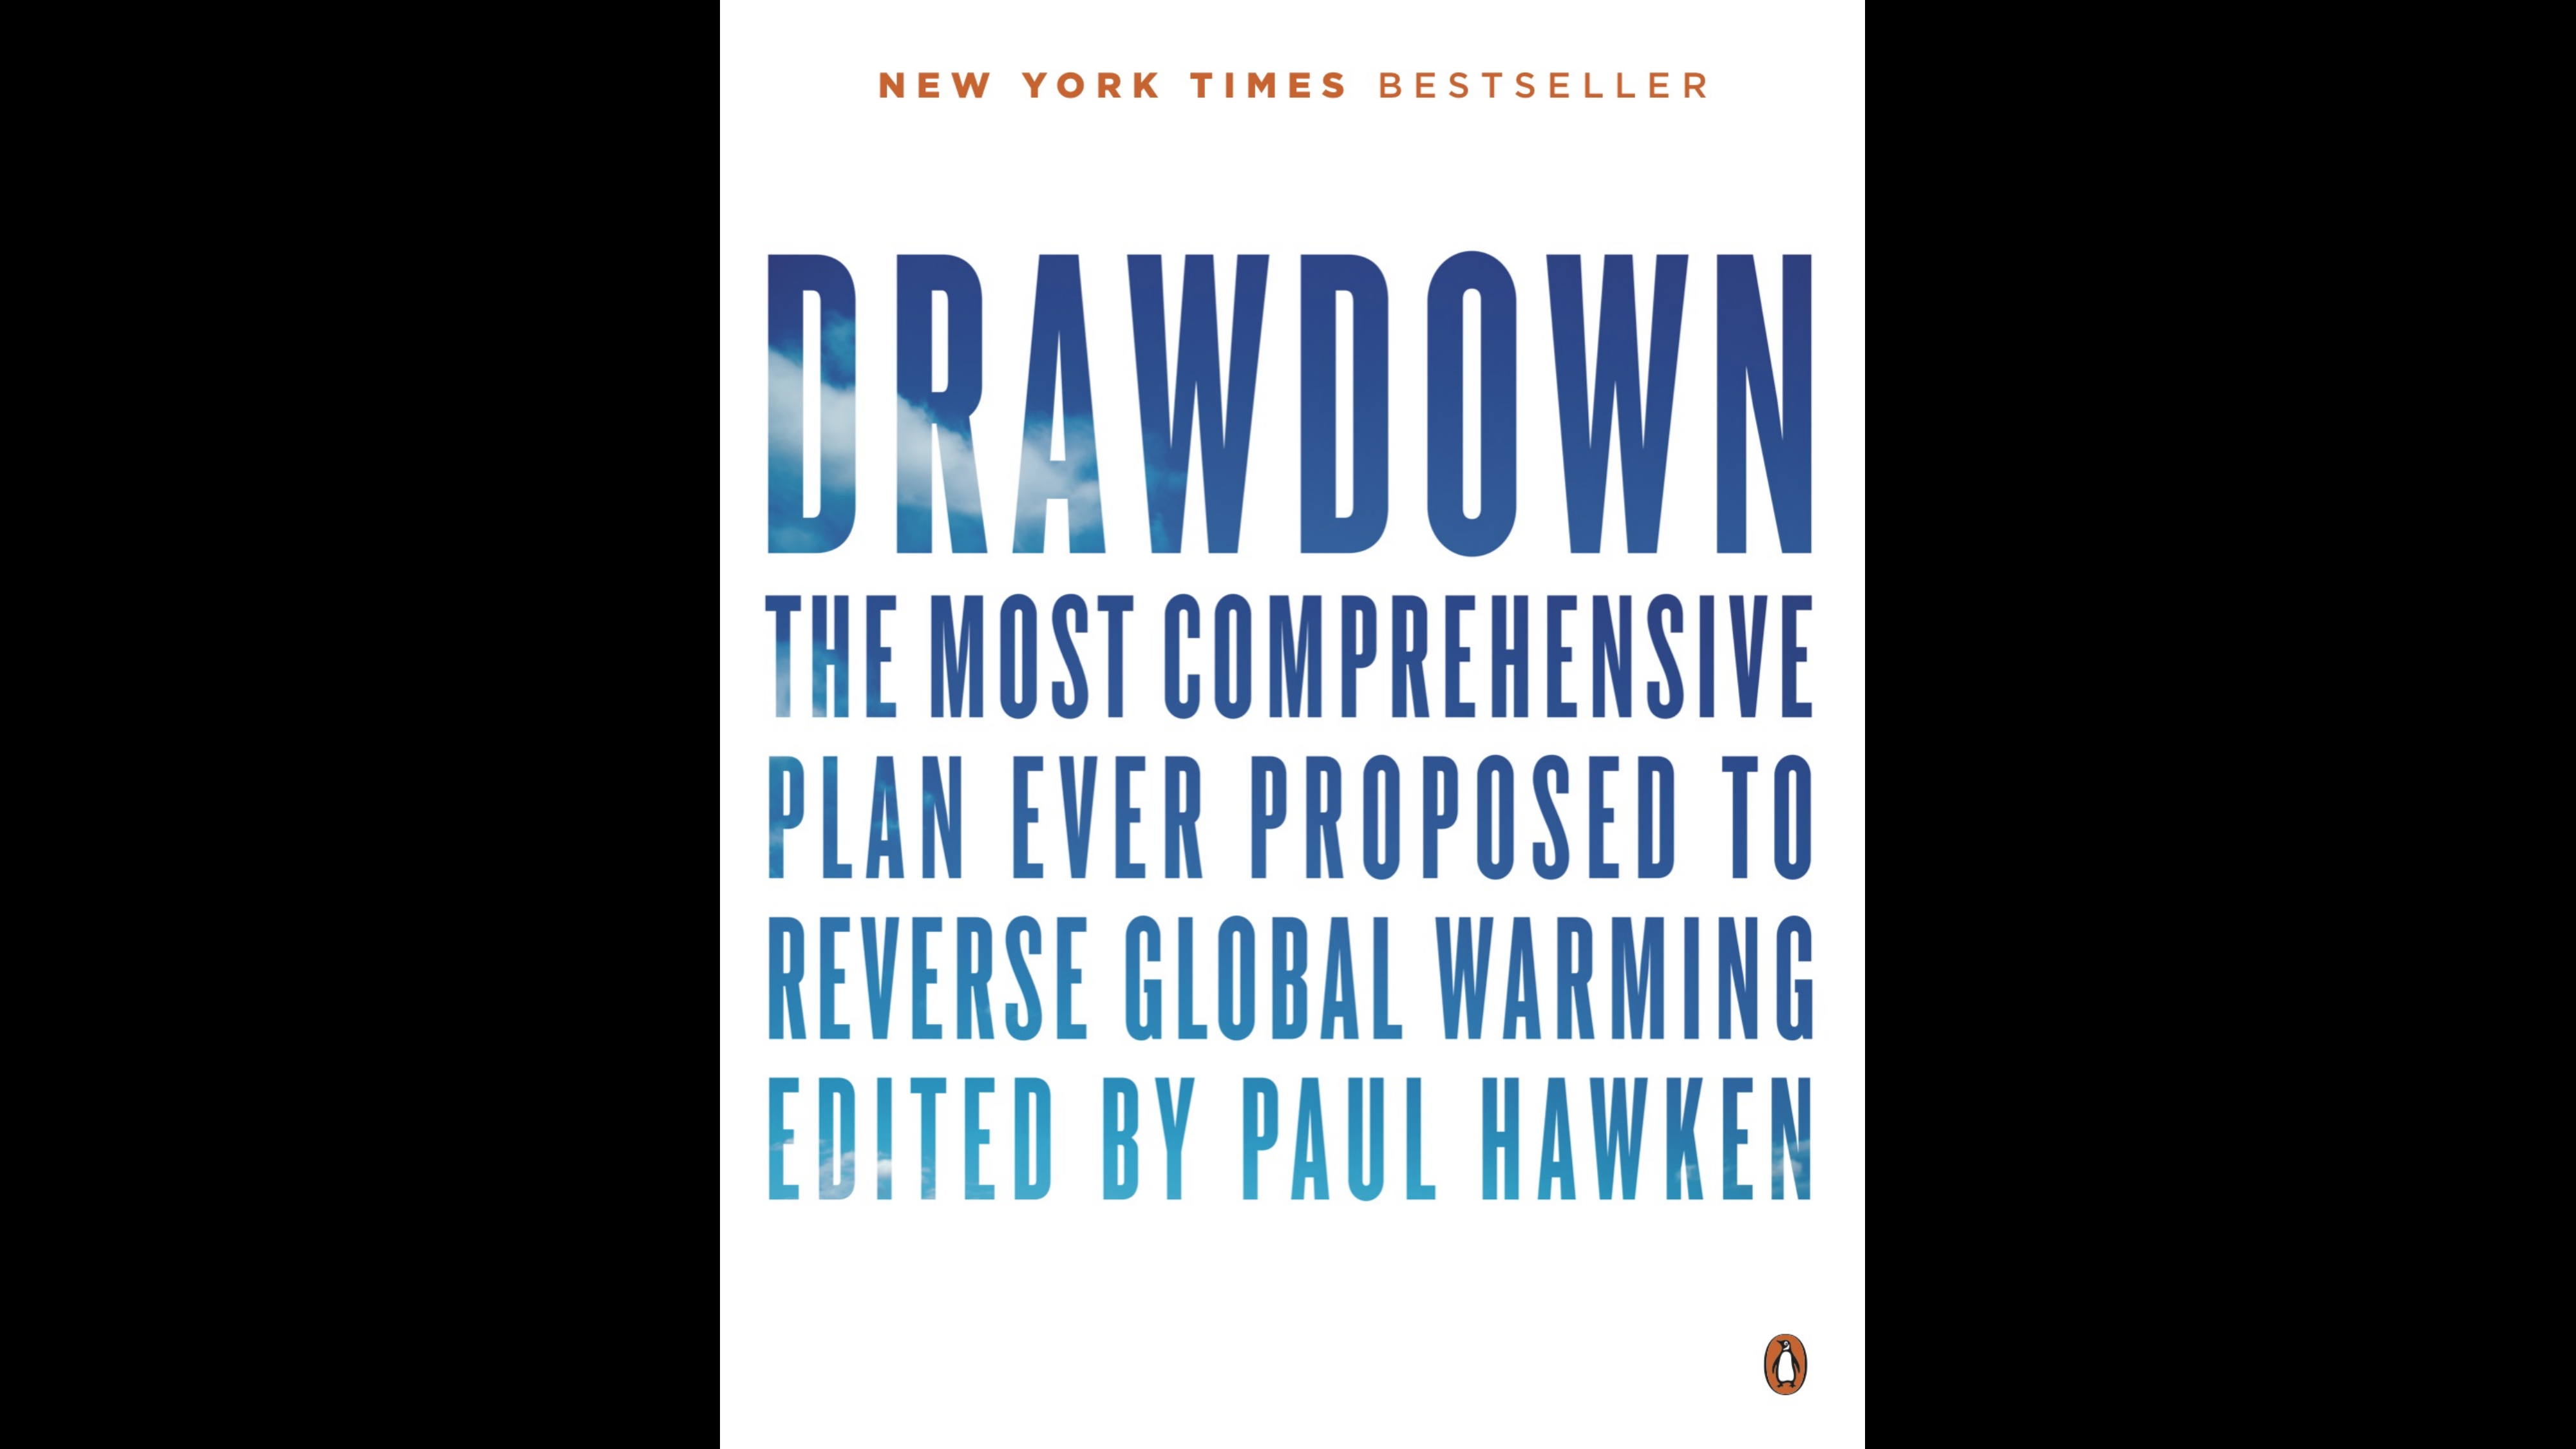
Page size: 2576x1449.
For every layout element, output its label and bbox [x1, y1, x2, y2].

picture [720, 0, 1865, 1449]
